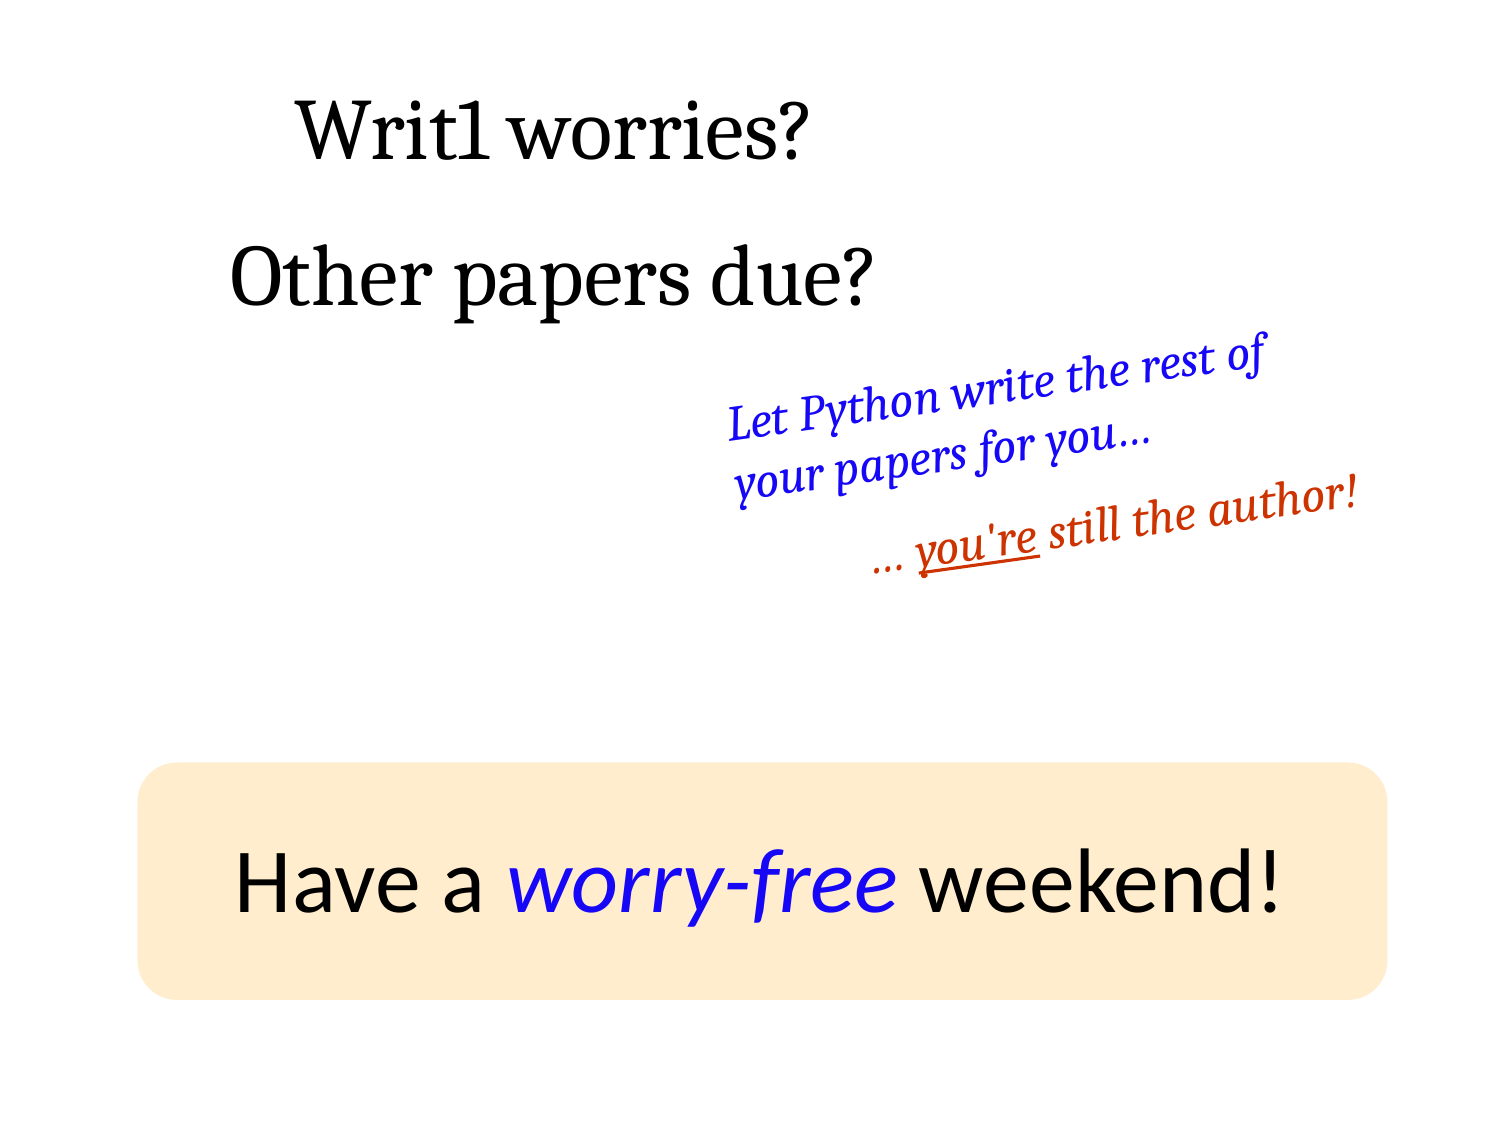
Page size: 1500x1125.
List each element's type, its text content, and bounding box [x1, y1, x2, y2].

text_box Have a worry-free weekend! [220, 813, 1302, 938]
text_box [137, 762, 1388, 1000]
text_box Let Python write the rest of your papers for you… [706, 298, 1350, 521]
text_box … you're still the author! [637, 446, 1378, 625]
text_box Writ1 worries? [137, 64, 974, 185]
text_box Other papers due? [137, 210, 974, 331]
